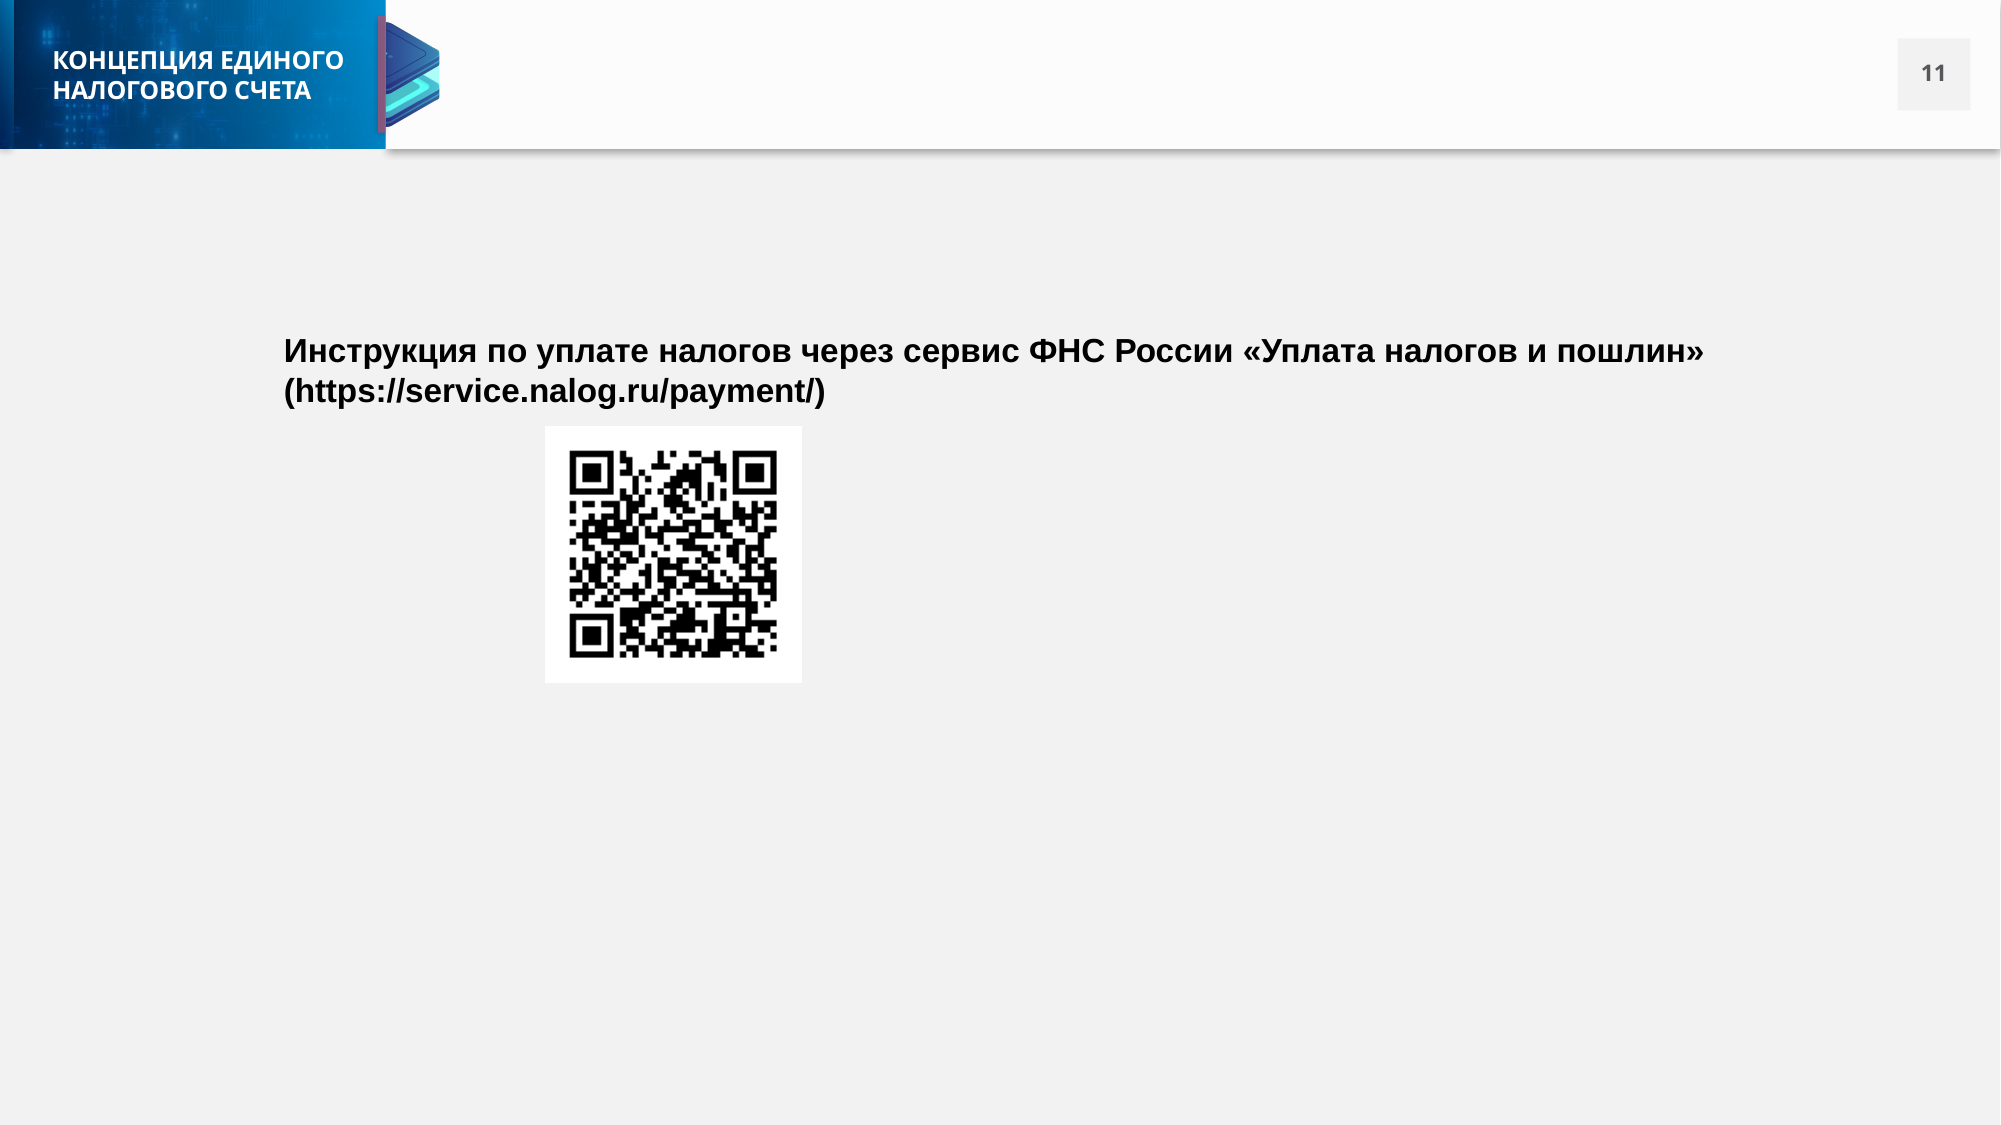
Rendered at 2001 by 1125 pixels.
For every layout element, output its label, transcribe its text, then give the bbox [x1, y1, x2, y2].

picture [305, 75, 310, 91]
picture [12, 75, 323, 149]
text_box Инструкция по уплате налогов через сервис ФНС России «Уплата налогов и пошлин» (https://service.nalog.ru/payment/) [268, 321, 1731, 417]
text_box [0, 0, 2000, 75]
picture [544, 426, 802, 684]
picture [386, 75, 440, 127]
